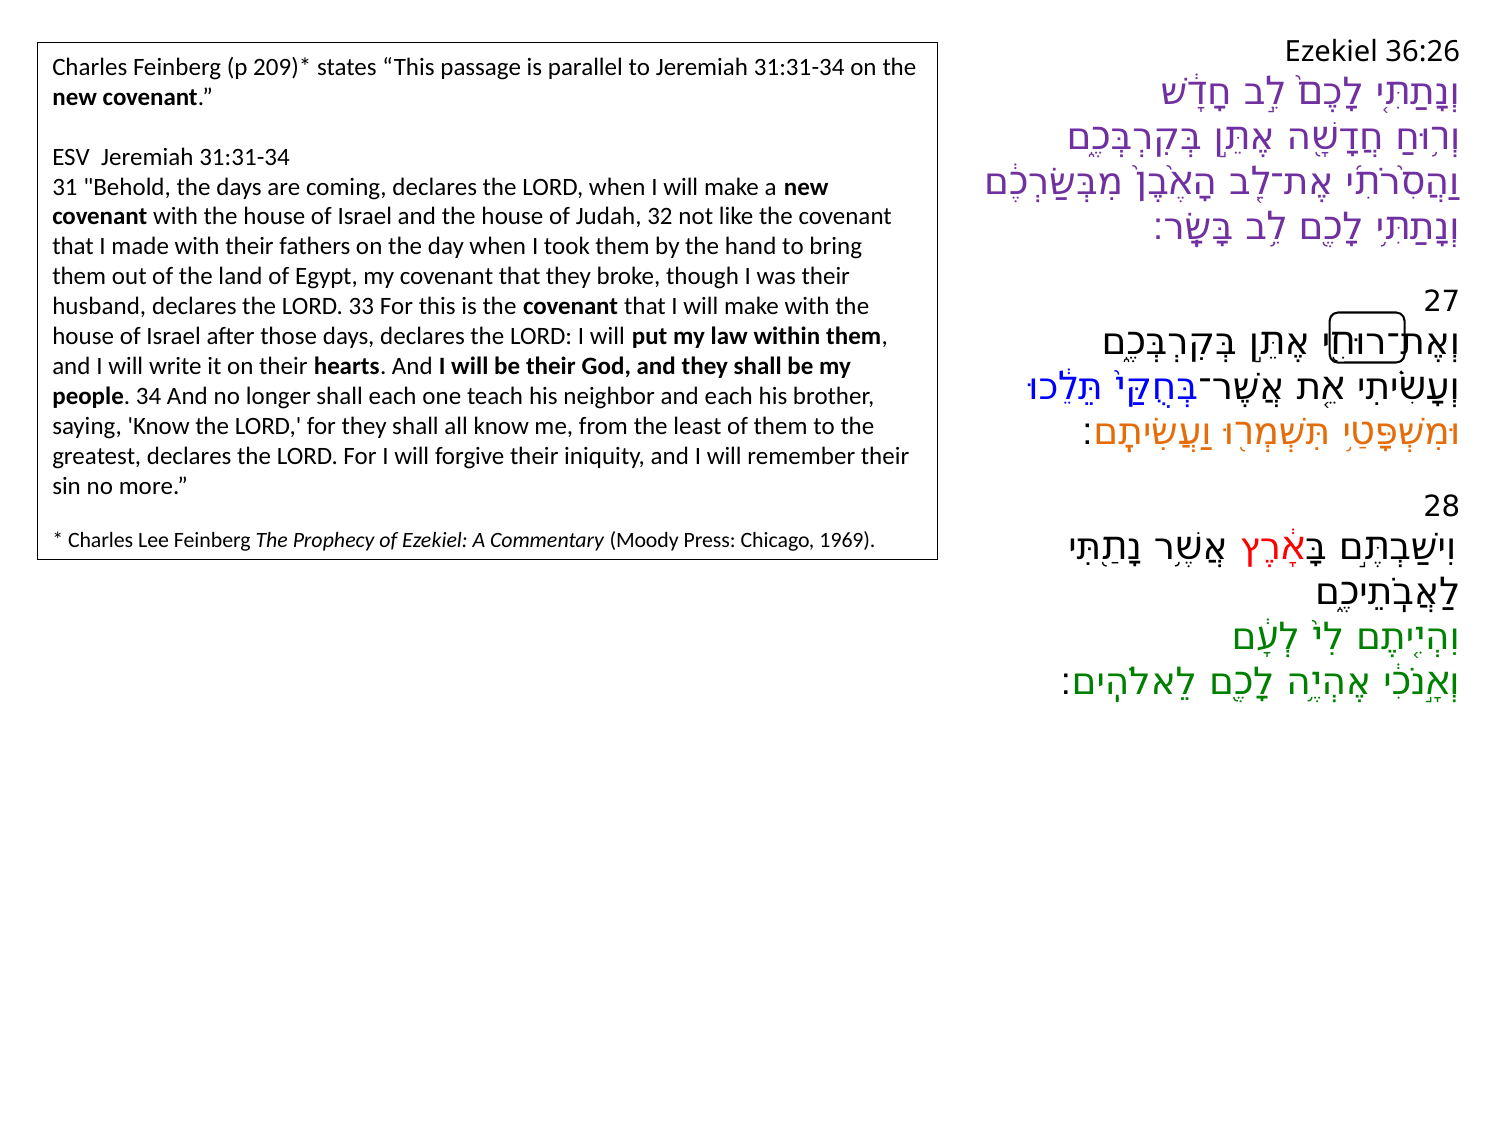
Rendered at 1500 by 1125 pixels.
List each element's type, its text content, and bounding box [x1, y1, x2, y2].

text_box Charles Feinberg (p 209)* states “This passage is parallel to Jeremiah 31:31-34 on the new covenant.” ESV Jeremiah 31:31-34 31 "Behold, the days are coming, declares the LORD, when I will make a new covenant with the house of Israel and the house of Judah, 32 not like the covenant that I made with their fathers on the day when I took them by the hand to bring them out of the land of Egypt, my covenant that they broke, though I was their husband, declares the LORD. 33 For this is the covenant that I will make with the house of Israel after those days, declares the LORD: I will put my law within them, and I will write it on their hearts. And I will be their God, and they shall be my people. 34 And no longer shall each one teach his neighbor and each his brother, saying, 'Know the LORD,' for they shall all know me, from the least of them to the greatest, declares the LORD. For I will forgive their iniquity, and I will remember their sin no more.” * Charles Lee Feinberg The Prophecy of Ezekiel: A Commentary (Moody Press: Chicago, 1969). [37, 42, 938, 560]
text_box [1327, 310, 1407, 365]
text_box Ezekiel 36:26 וְנָתַתִּ֤י לָכֶם֙ לֵ֣ב חָדָ֔שׁ וְר֥וּחַ חֲדָשָׁ֖ה אֶתֵּ֣ן בְּקִרְבְּכֶ֑ם וַהֲסִ֨רֹתִ֜י אֶת־לֵ֤ב הָאֶ֙בֶן֙ מִבְּשַׂרְכֶ֔ם וְנָתַתִּ֥י לָכֶ֖ם לֵ֥ב בָּשָֽׂר׃ 27 וְאֶת־רוּחִ֖י אֶתֵּ֣ן בְּקִרְבְּכֶ֑ם וְעָשִׂ֗יתִי אֵ֤ת אֲשֶׁר־בְּחֻקַּי֙ תֵּלֵ֔כוּ וּמִשְׁפָּטַ֥י תִּשְׁמְר֖וּ וַעֲשִׂיתֶֽם׃ 28 וִישַׁבְתֶּ֣ם בָּאָ֔רֶץ אֲשֶׁ֥ר נָתַ֖תִּי לַאֲבֹֽתֵיכֶ֑ם וִהְיִ֤יתֶם לִי֙ לְעָ֔ם וְאָ֣נֹכִ֔י אֶהְיֶ֥ה לָכֶ֖ם לֵאלֹהִֽים׃ [912, 24, 1475, 755]
